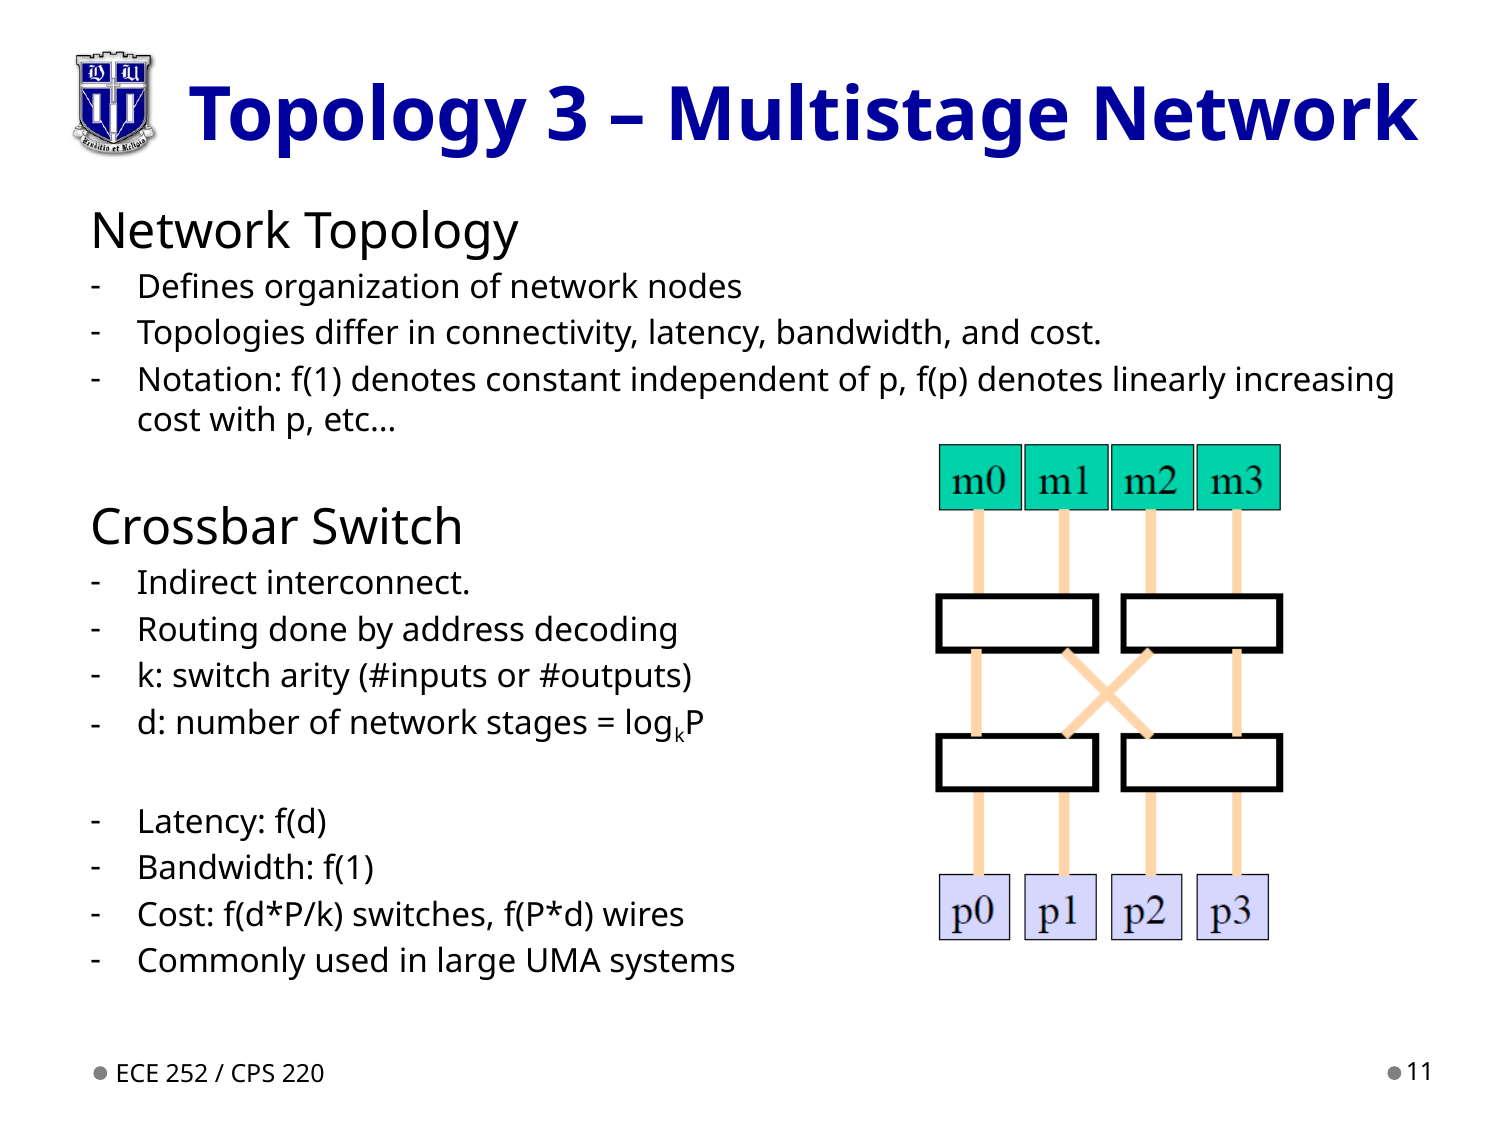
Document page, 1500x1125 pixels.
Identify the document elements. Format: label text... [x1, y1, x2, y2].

slide_number 11 [1401, 1042, 1494, 1103]
picture [62, 45, 163, 161]
picture [926, 429, 1294, 965]
footer ECE 252 / CPS 220 [108, 1042, 576, 1103]
text_box Topology 3 – Multistage Network [173, 24, 1475, 163]
list Network Topology Defines organization of network nodes Topologies differ in connectivity, latency, bandwidth, and cost. Notation: f(1) denotes constant independent of p, f(p) denotes linearly increasing cost with p, etc… Crossbar Switch Indirect interconnect. Routing done by address decoding k: switch arity (#inputs or #outputs) d: number of network stages = logkP Latency: f(d) Bandwidth: f(1) Cost: f(d*P/k) switches, f(P*d) wires Commonly used in large UMA systems [75, 190, 1437, 1017]
